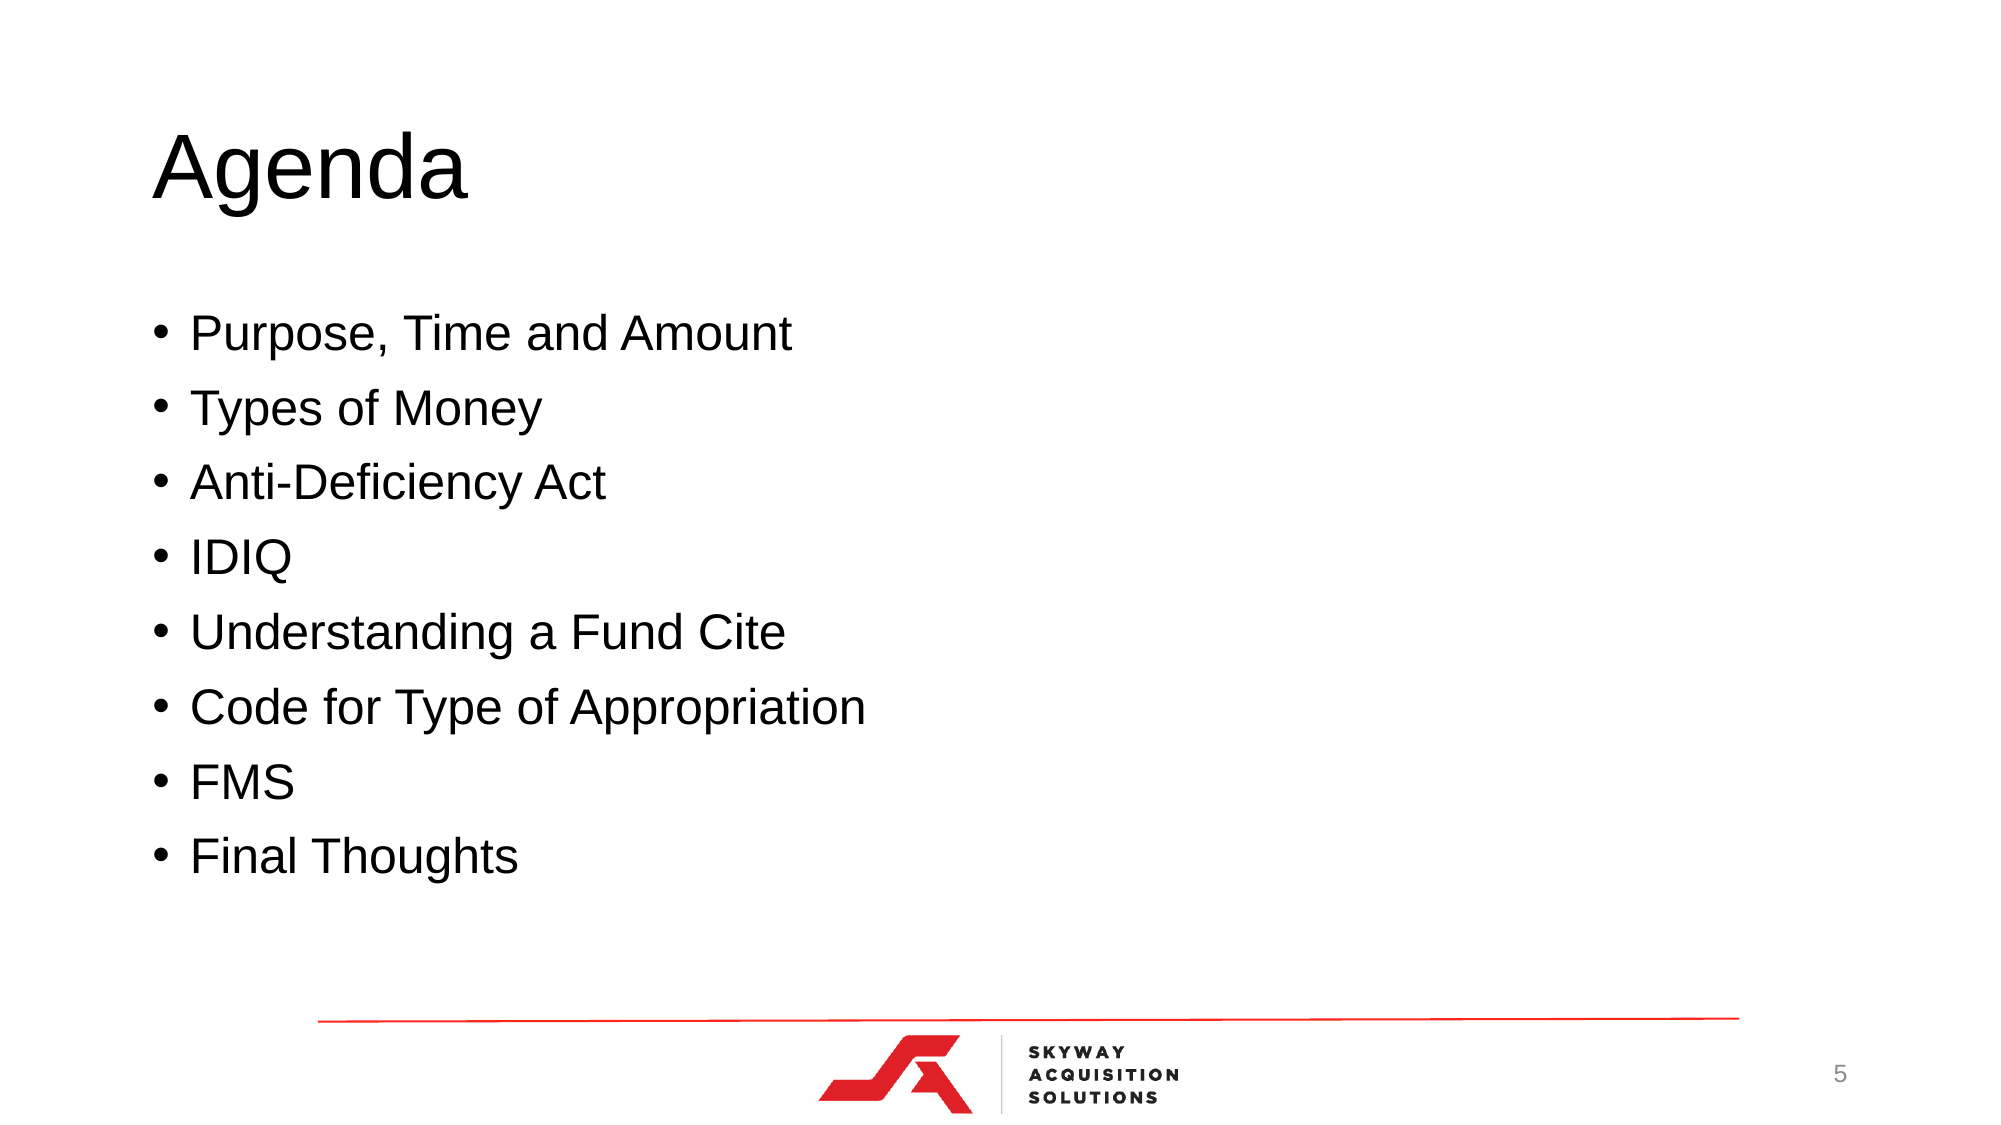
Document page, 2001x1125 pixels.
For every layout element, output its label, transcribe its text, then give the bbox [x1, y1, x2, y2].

picture [813, 1021, 1187, 1122]
slide_number 5 [1412, 1042, 1863, 1103]
list Purpose, Time and Amount Types of Money Anti-Deficiency Act IDIQ Understanding a Fund Cite Code for Type of Appropriation FMS Final Thoughts [137, 299, 1863, 969]
title Agenda [137, 59, 1863, 278]
